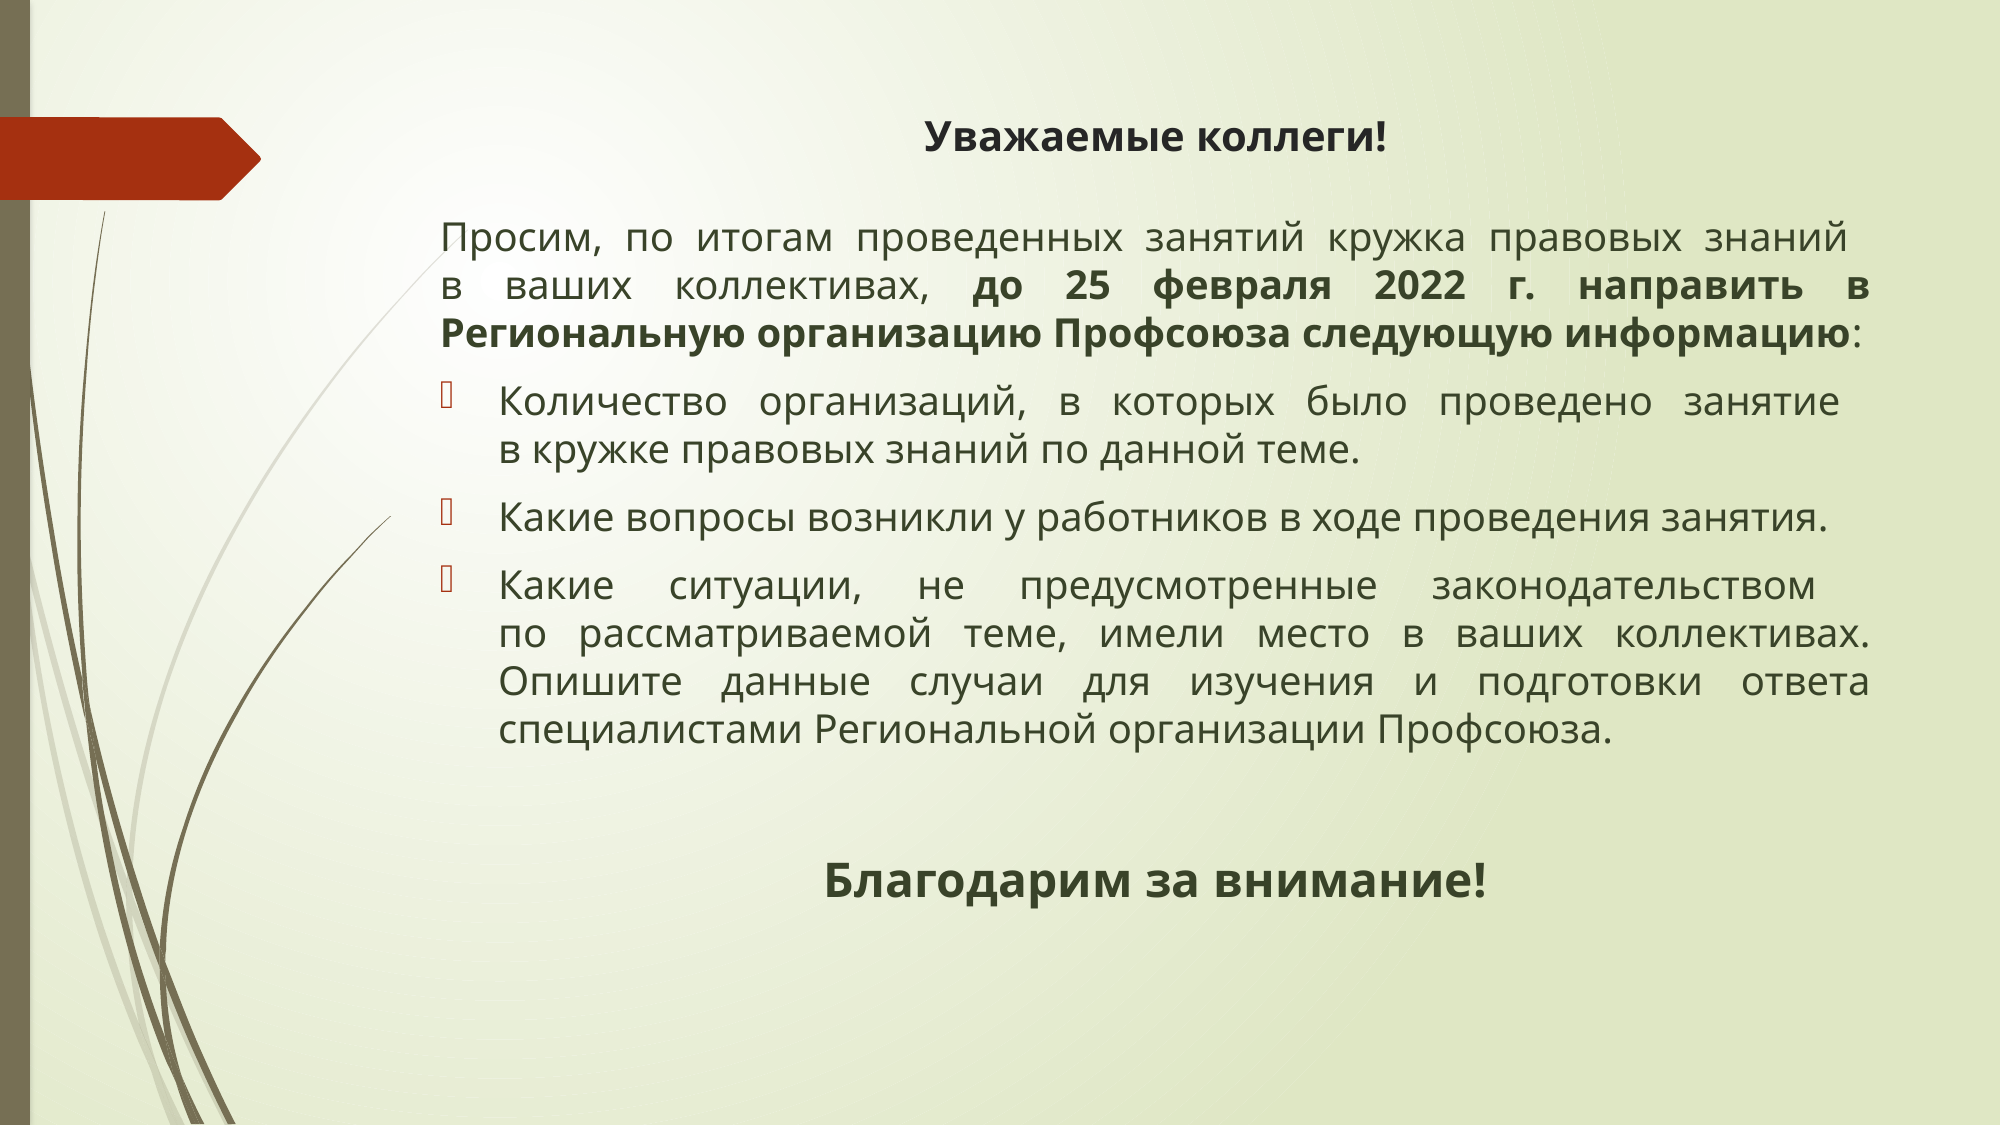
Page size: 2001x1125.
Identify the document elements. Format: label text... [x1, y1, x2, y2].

list Просим, по итогам проведенных занятий кружка правовых знаний в ваших коллективах, до 25 февраля 2022 г. направить в Региональную организацию Профсоюза следующую информацию: Количество организаций, в которых было проведено занятие в кружке правовых знаний по данной теме. Какие вопросы возникли у работников в ходе проведения занятия. Какие ситуации, не предусмотренные законодательством по рассматриваемой теме, имели место в ваших коллективах. Опишите данные случаи для изучения и подготовки ответа специалистами Региональной организации Профсоюза. Благодарим за внимание! [424, 203, 1888, 970]
title Уважаемые коллеги! [425, 102, 1888, 178]
